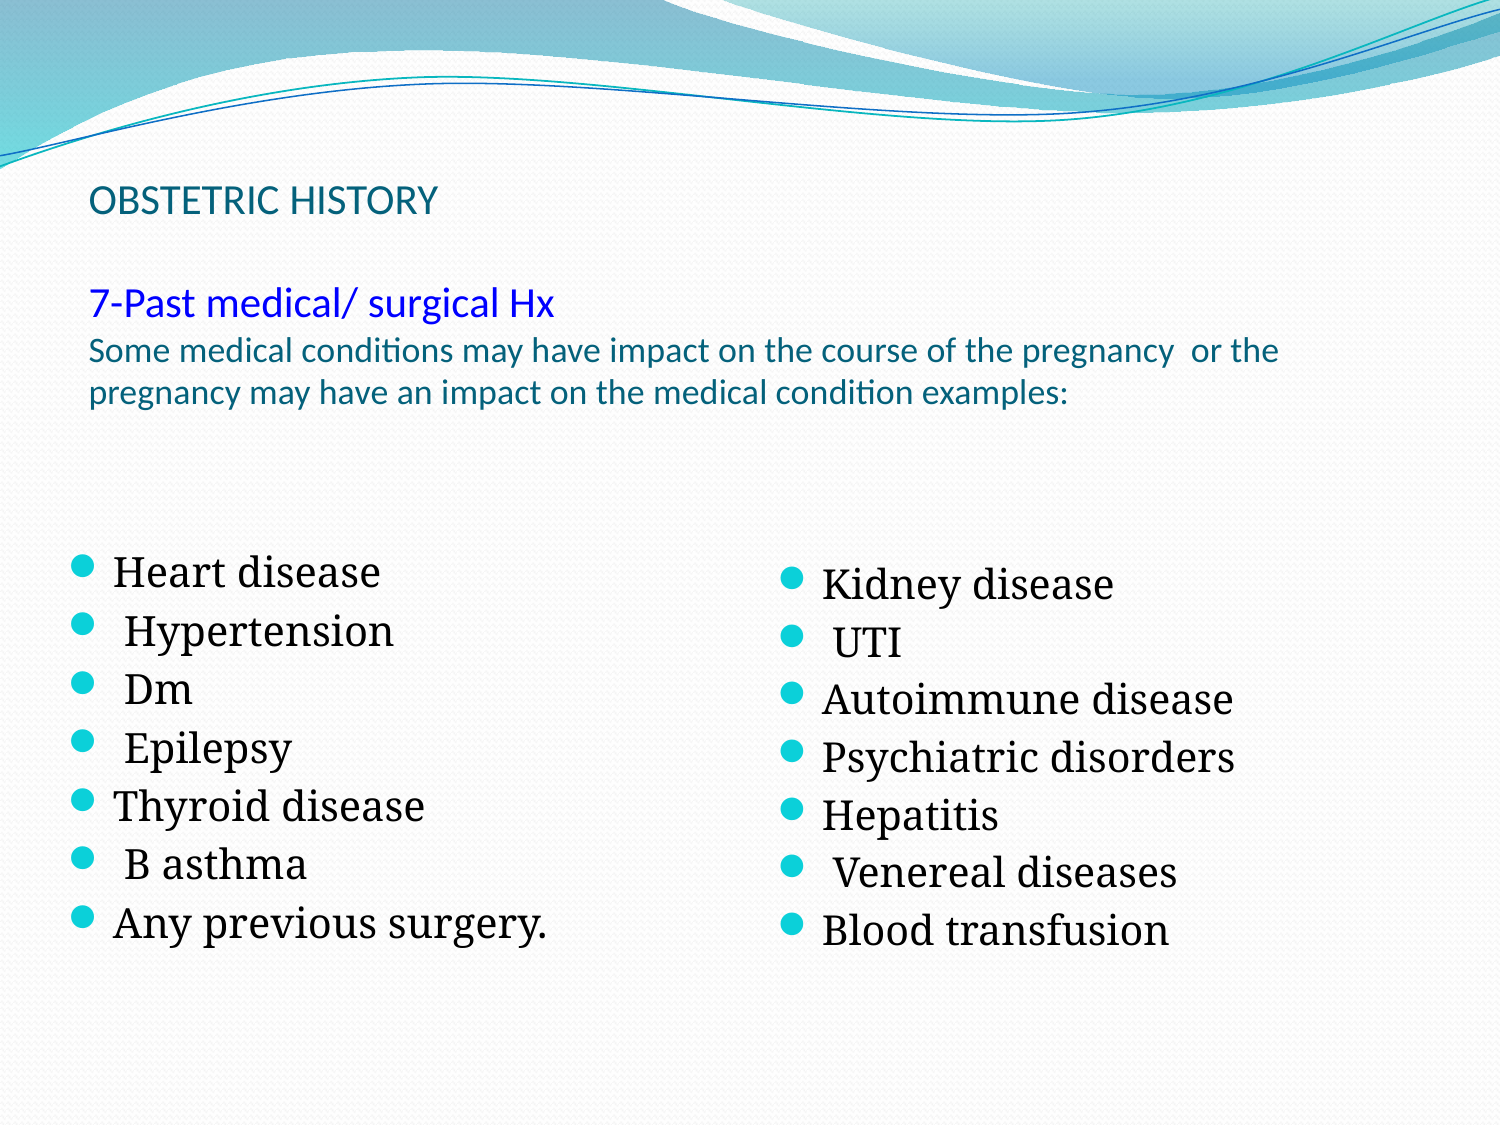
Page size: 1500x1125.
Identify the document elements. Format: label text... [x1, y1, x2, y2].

title OBSTETRIC HISTORY 7-Past medical/ surgical Hx Some medical conditions may have impact on the course of the pregnancy or the pregnancy may have an impact on the medical condition examples: [88, 160, 1439, 516]
list Heart disease Hypertension Dm Epilepsy Thyroid disease B asthma Any previous surgery. [53, 538, 716, 1125]
list Kidney disease UTI Autoimmune disease Psychiatric disorders Hepatitis Venereal diseases Blood transfusion [762, 550, 1425, 963]
